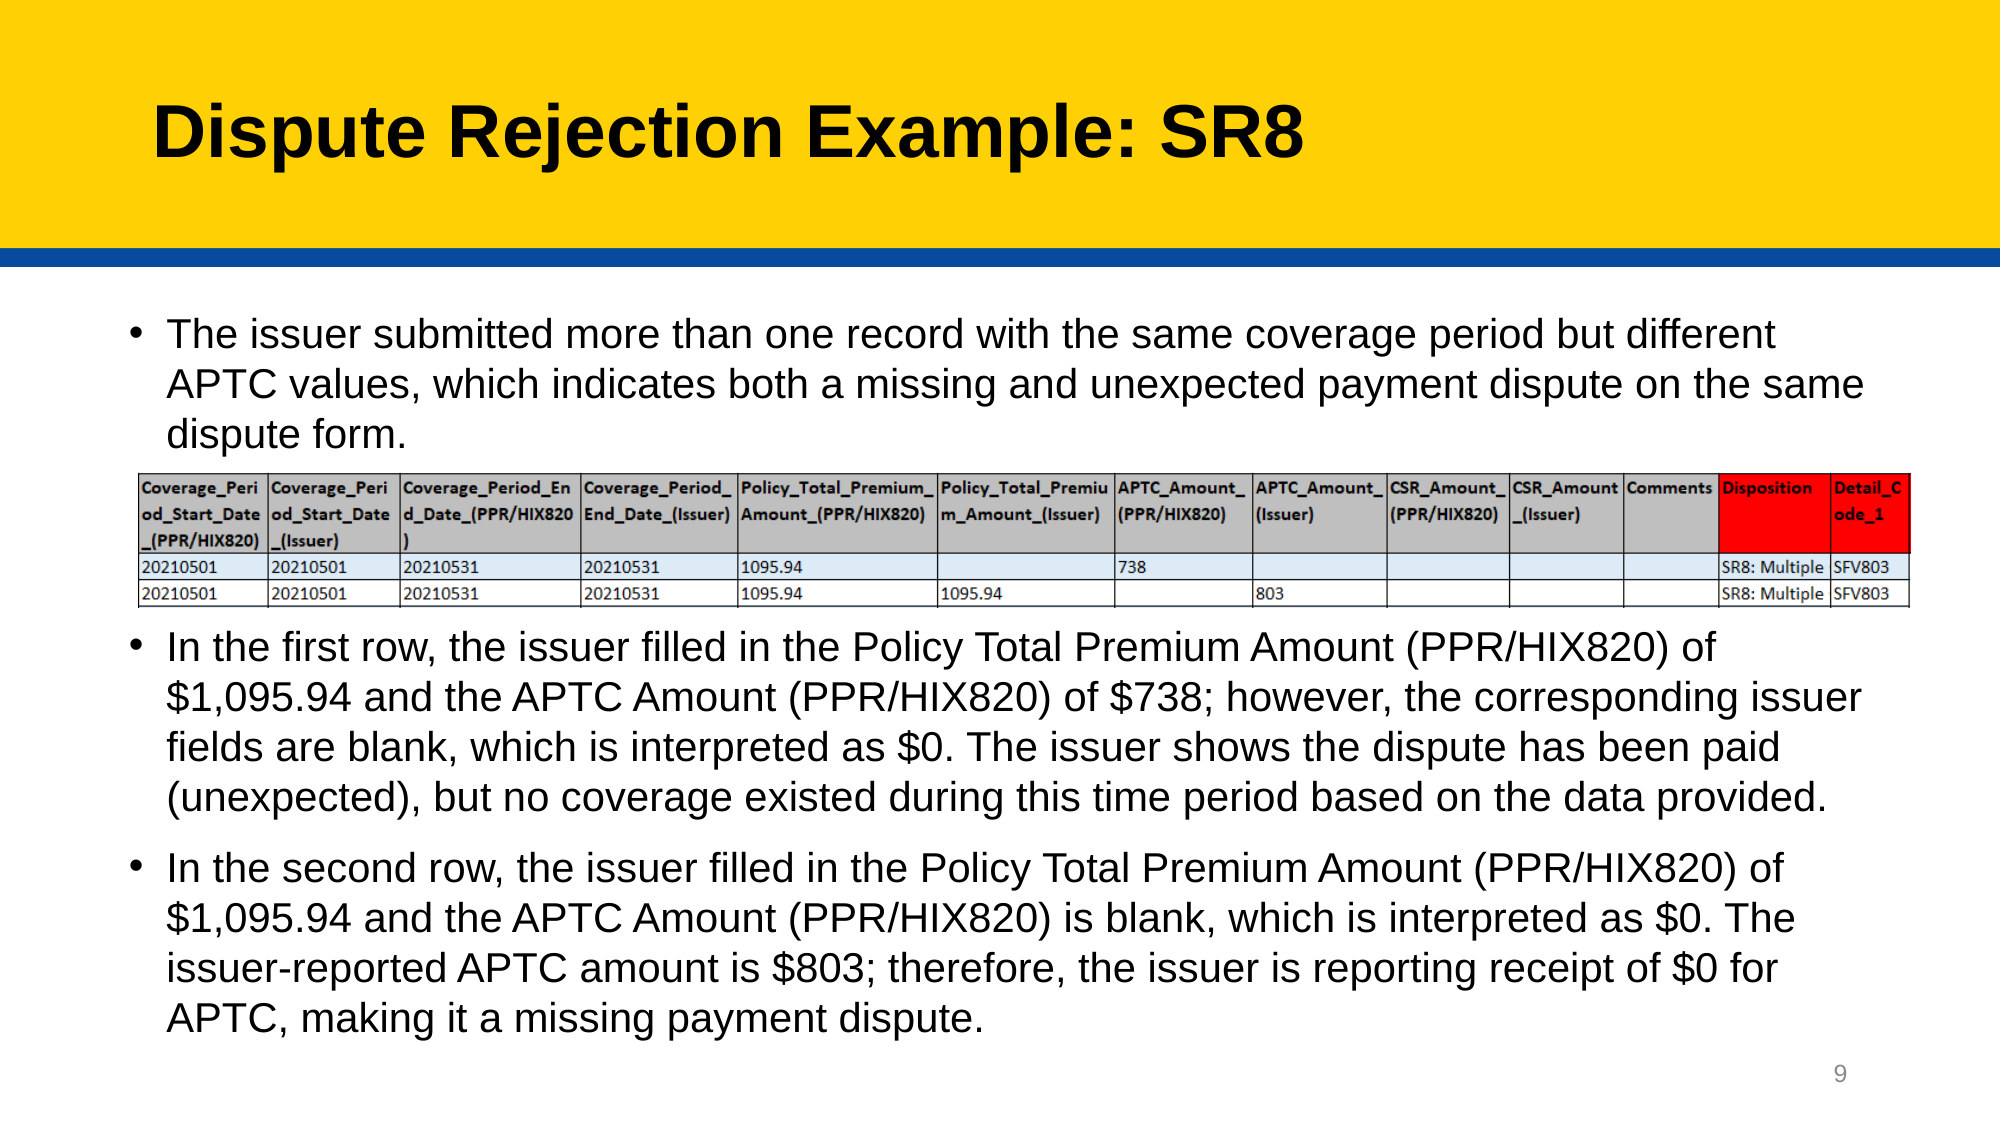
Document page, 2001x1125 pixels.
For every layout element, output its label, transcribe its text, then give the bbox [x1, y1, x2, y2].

slide_number 9 [1412, 1042, 1863, 1103]
picture [138, 472, 1911, 608]
list The issuer submitted more than one record with the same coverage period but different APTC values, which indicates both a missing and unexpected payment dispute on the same dispute form. In the first row, the issuer filled in the Policy Total Premium Amount (PPR/HIX820) of $1,095.94 and the APTC Amount (PPR/HIX820) of $738; however, the corresponding issuer fields are blank, which is interpreted as $0. The issuer shows the dispute has been paid (unexpected), but no coverage existed during this time period based on the data provided. In the second row, the issuer filled in the Policy Total Premium Amount (PPR/HIX820) of $1,095.94 and the APTC Amount (PPR/HIX820) is blank, which is interpreted as $0. The issuer-reported APTC amount is $803; therefore, the issuer is reporting receipt of $0 for APTC, making it a missing payment dispute. [114, 299, 1910, 1014]
title Dispute Rejection Example: SR8 [137, 30, 1863, 236]
